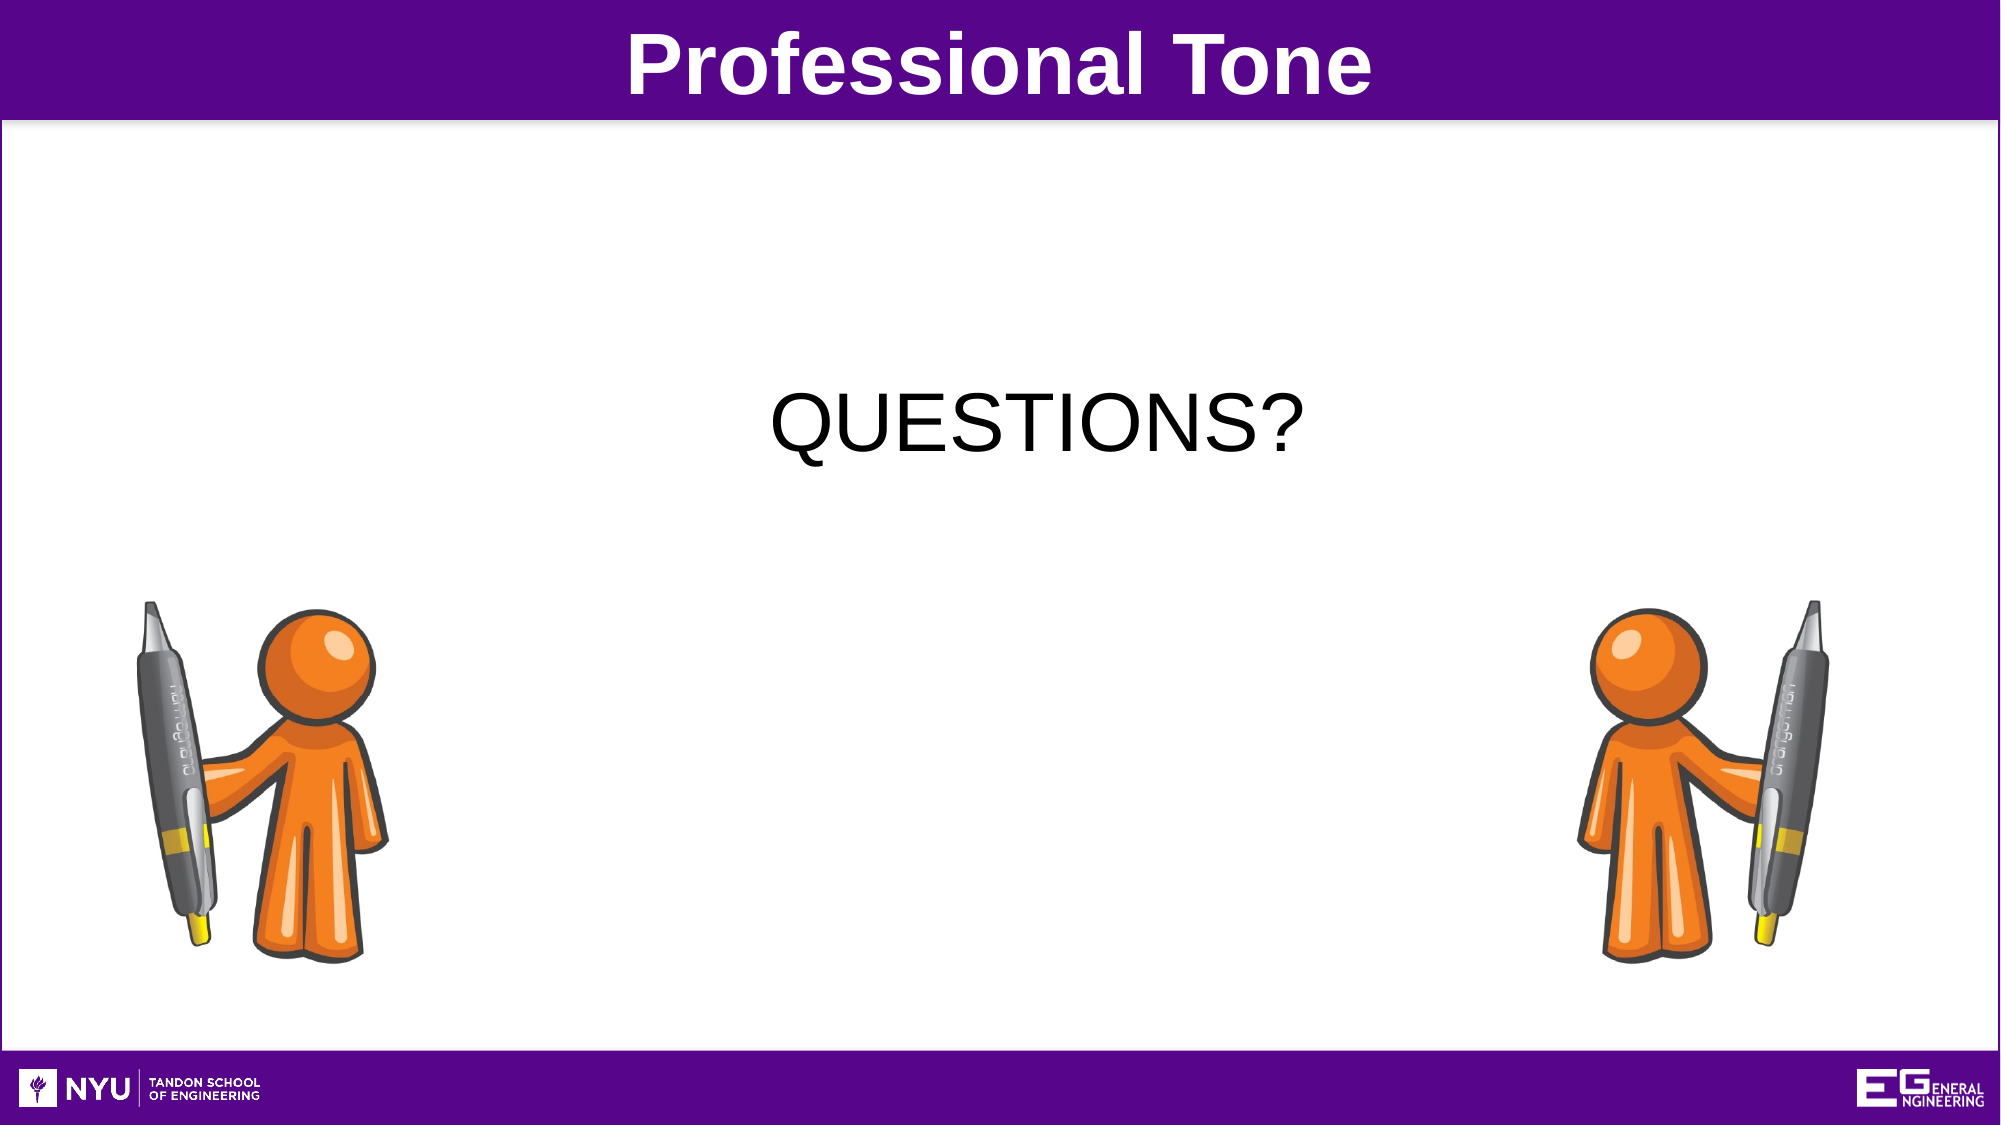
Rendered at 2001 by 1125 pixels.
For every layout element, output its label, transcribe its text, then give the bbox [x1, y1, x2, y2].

list QUESTIONS? [0, 149, 2000, 1026]
list Professional Tone [0, 0, 2000, 120]
picture [1514, 587, 1913, 986]
picture [53, 587, 452, 986]
picture [1856, 1069, 1984, 1107]
picture [19, 1069, 260, 1107]
